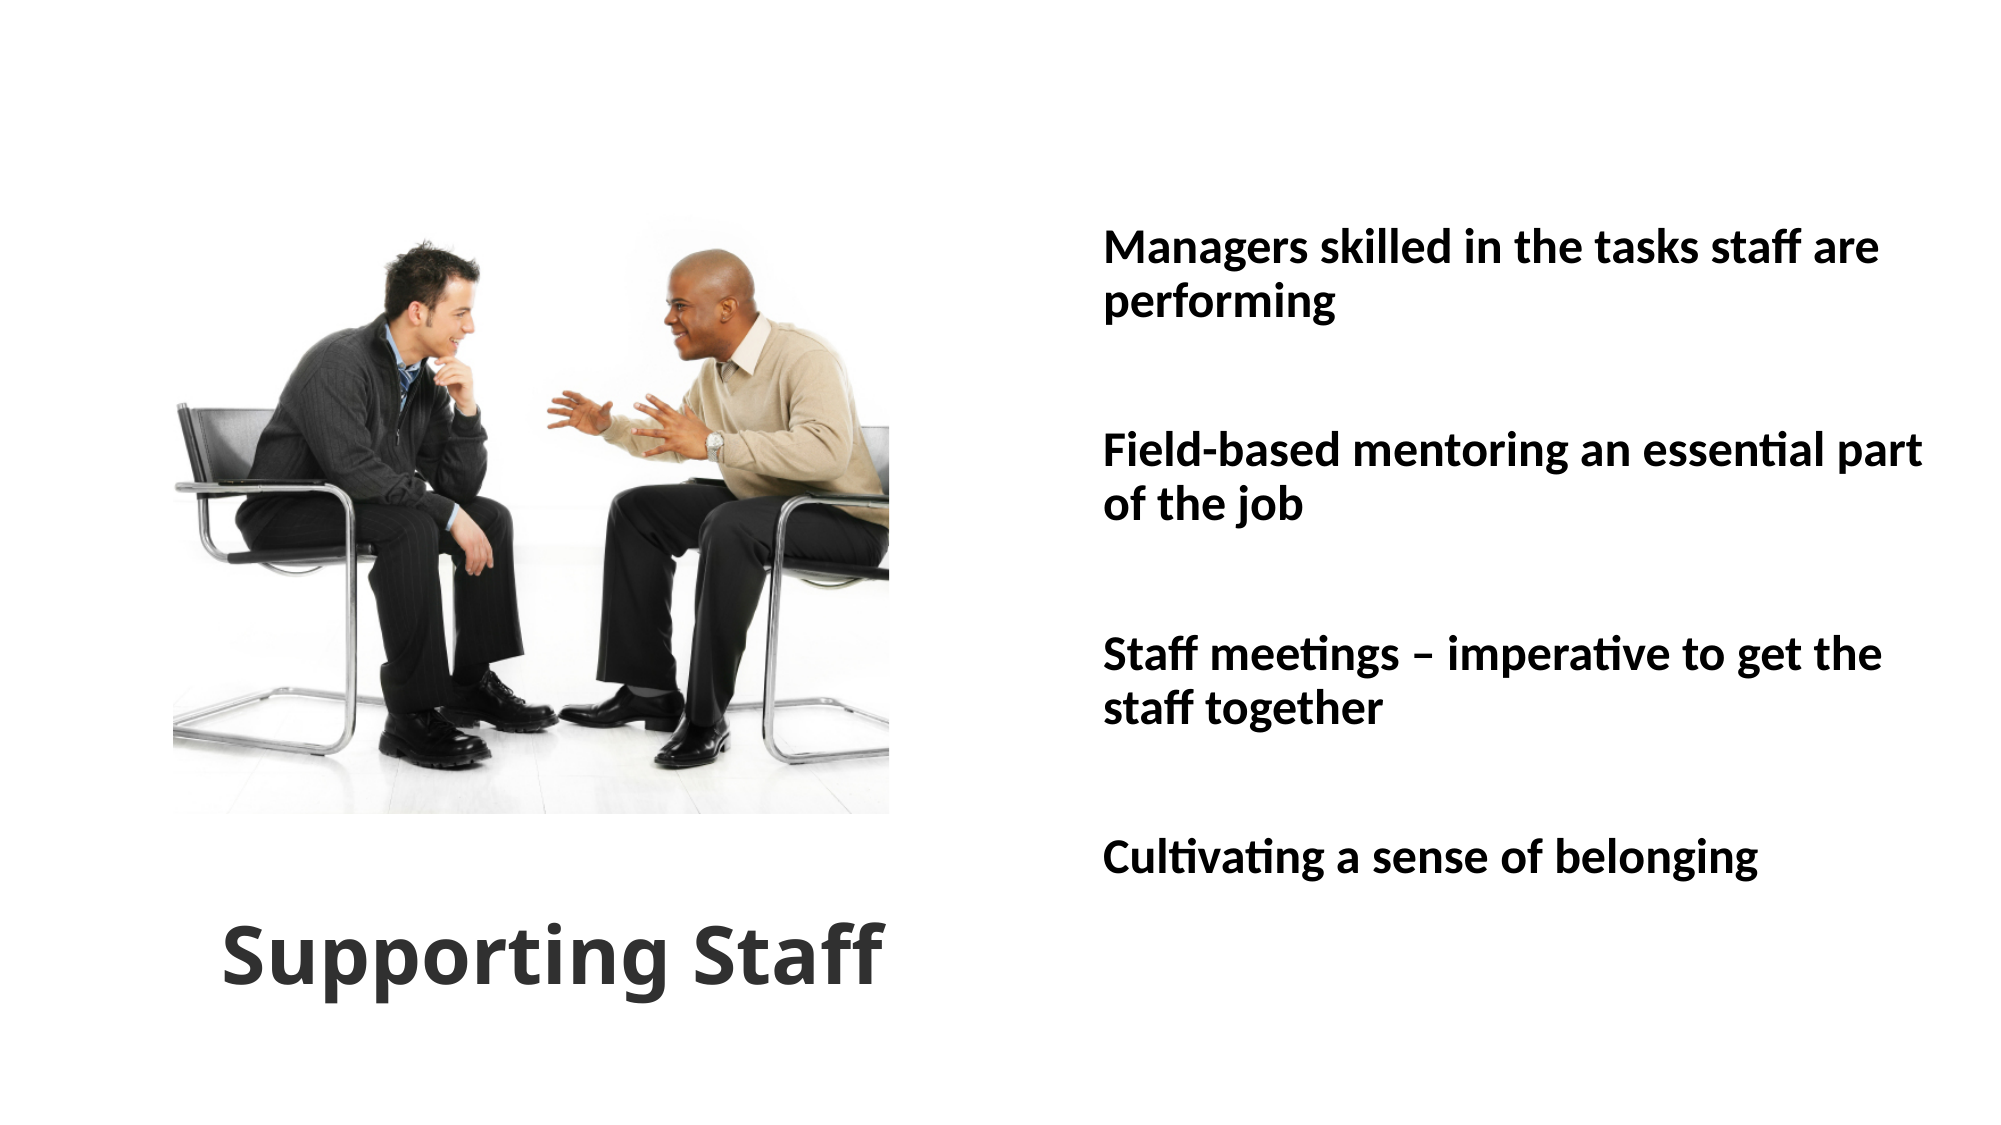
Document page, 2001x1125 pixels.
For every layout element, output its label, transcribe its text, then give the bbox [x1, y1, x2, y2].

list Managers skilled in the tasks staff are performing Field-based mentoring an essential part of the job Staff meetings – imperative to get the staff together Cultivating a sense of belonging [1088, 75, 1949, 1030]
picture [173, 159, 890, 814]
title Supporting Staff [206, 907, 1068, 1087]
